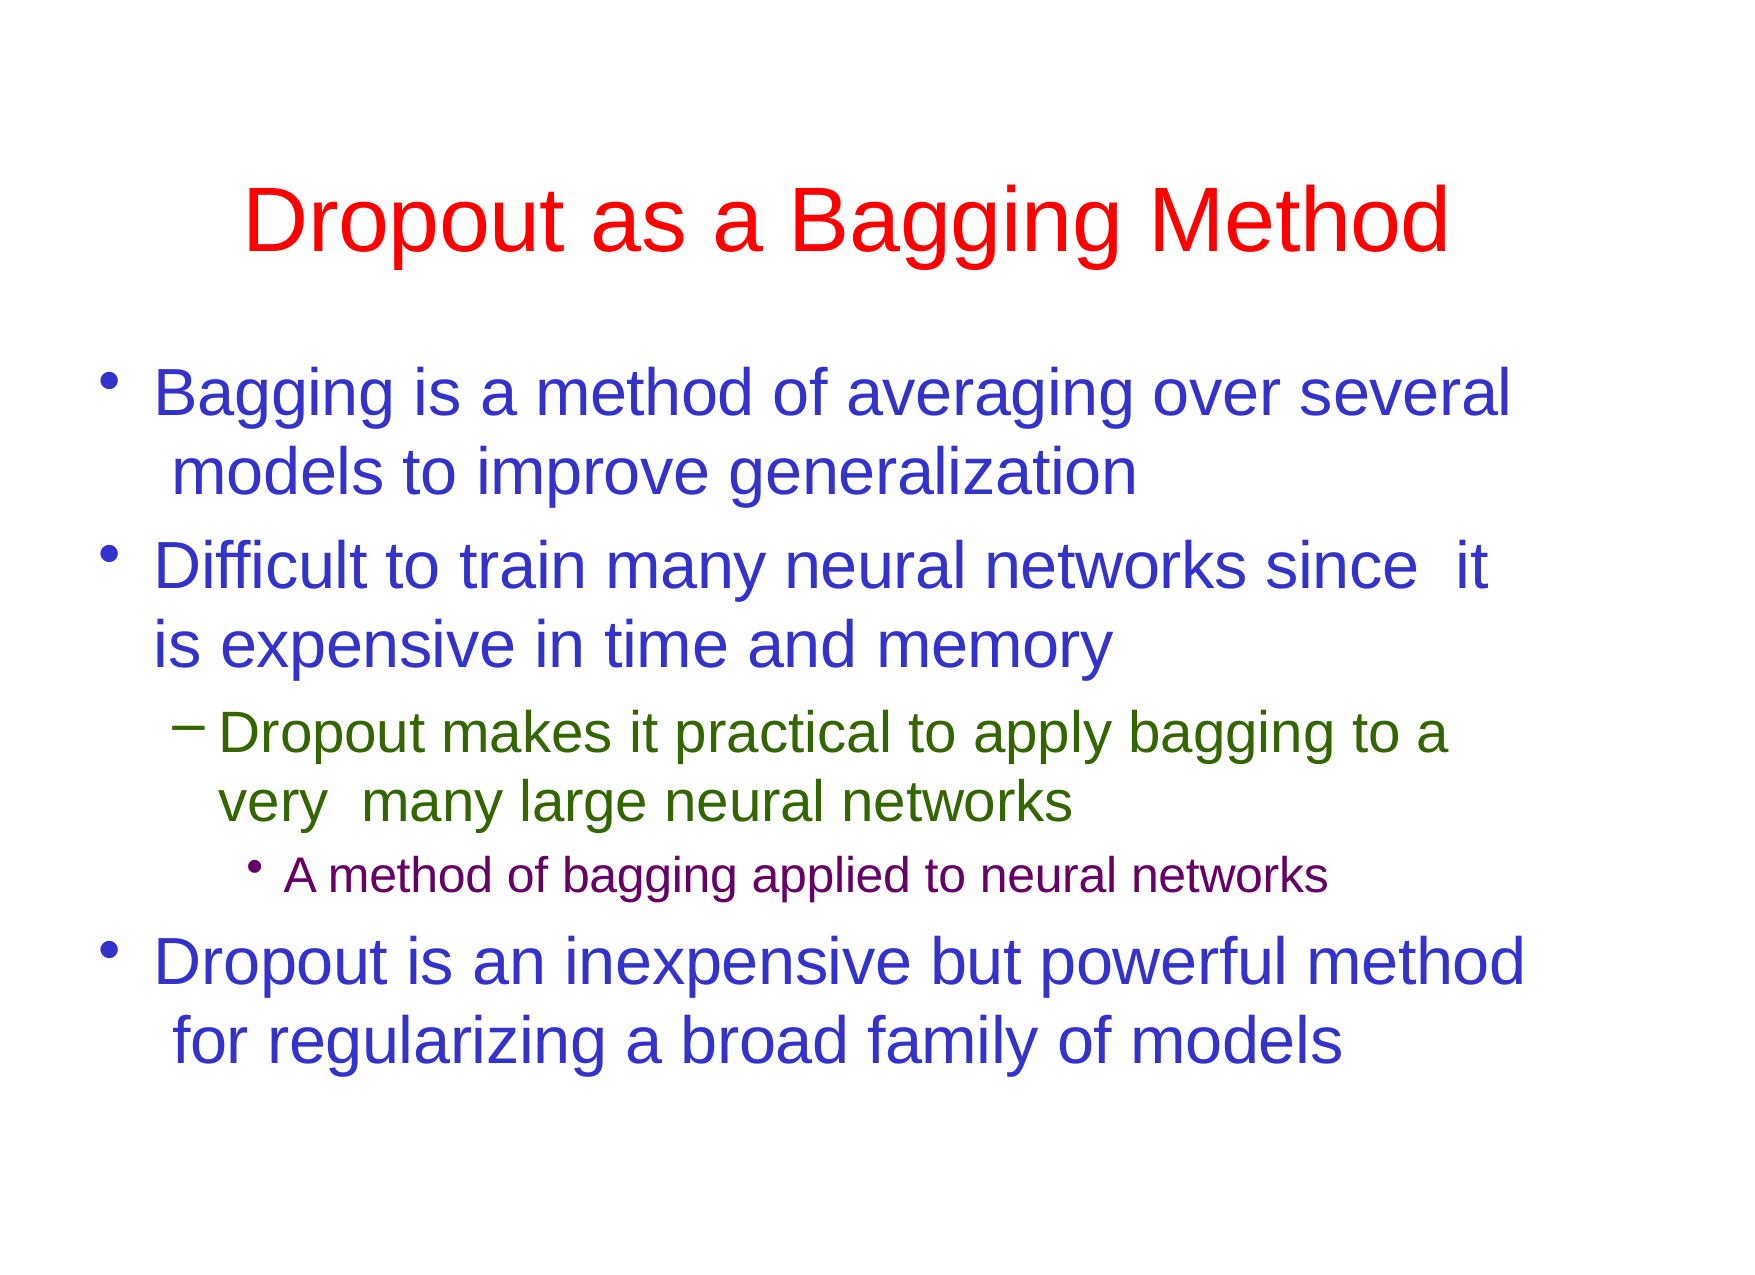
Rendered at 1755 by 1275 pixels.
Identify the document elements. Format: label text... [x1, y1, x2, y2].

text_box Bagging is a method of averaging over several models to improve generalization Difficult to train many neural networks since it is expensive in time and memory Dropout makes it practical to apply bagging to a very many large neural networks A method of bagging applied to neural networks Dropout is an inexpensive but powerful method for regularizing a broad family of models [96, 344, 1536, 1077]
title Dropout as a Bagging Method [240, 157, 1490, 344]
